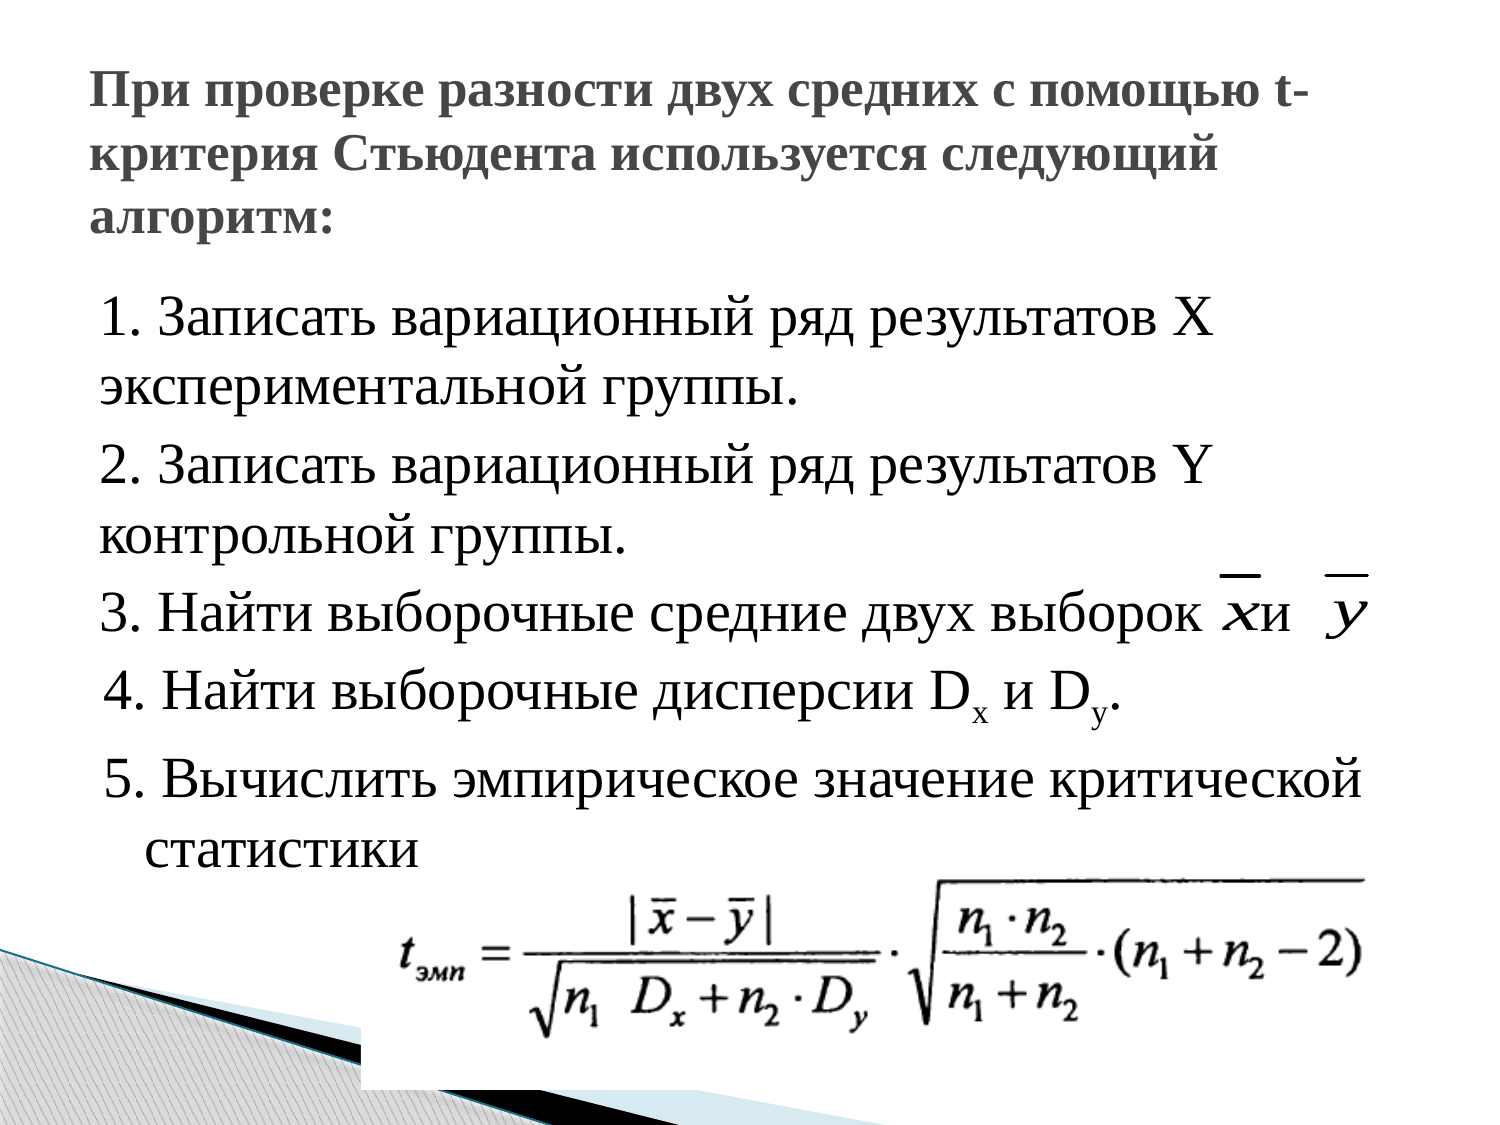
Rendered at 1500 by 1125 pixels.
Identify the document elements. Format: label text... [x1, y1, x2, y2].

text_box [1206, 562, 1278, 645]
list 1. Записать вариационный ряд результатов Х экспериментальной группы. 2. Записать вариационный ряд результатов Y контрольной группы. 3. Найти выборочные средние двух выборок и 4. Найти выборочные дисперсии Dx и Dy. 5. Вычислить эмпирическое значение критической статистики [70, 269, 1421, 1012]
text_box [1312, 562, 1387, 651]
picture [360, 831, 1419, 1091]
title При проверке разности двух средних c помощью t-критерия Стьюдента используется следующий алгоритм: [75, 45, 1465, 317]
